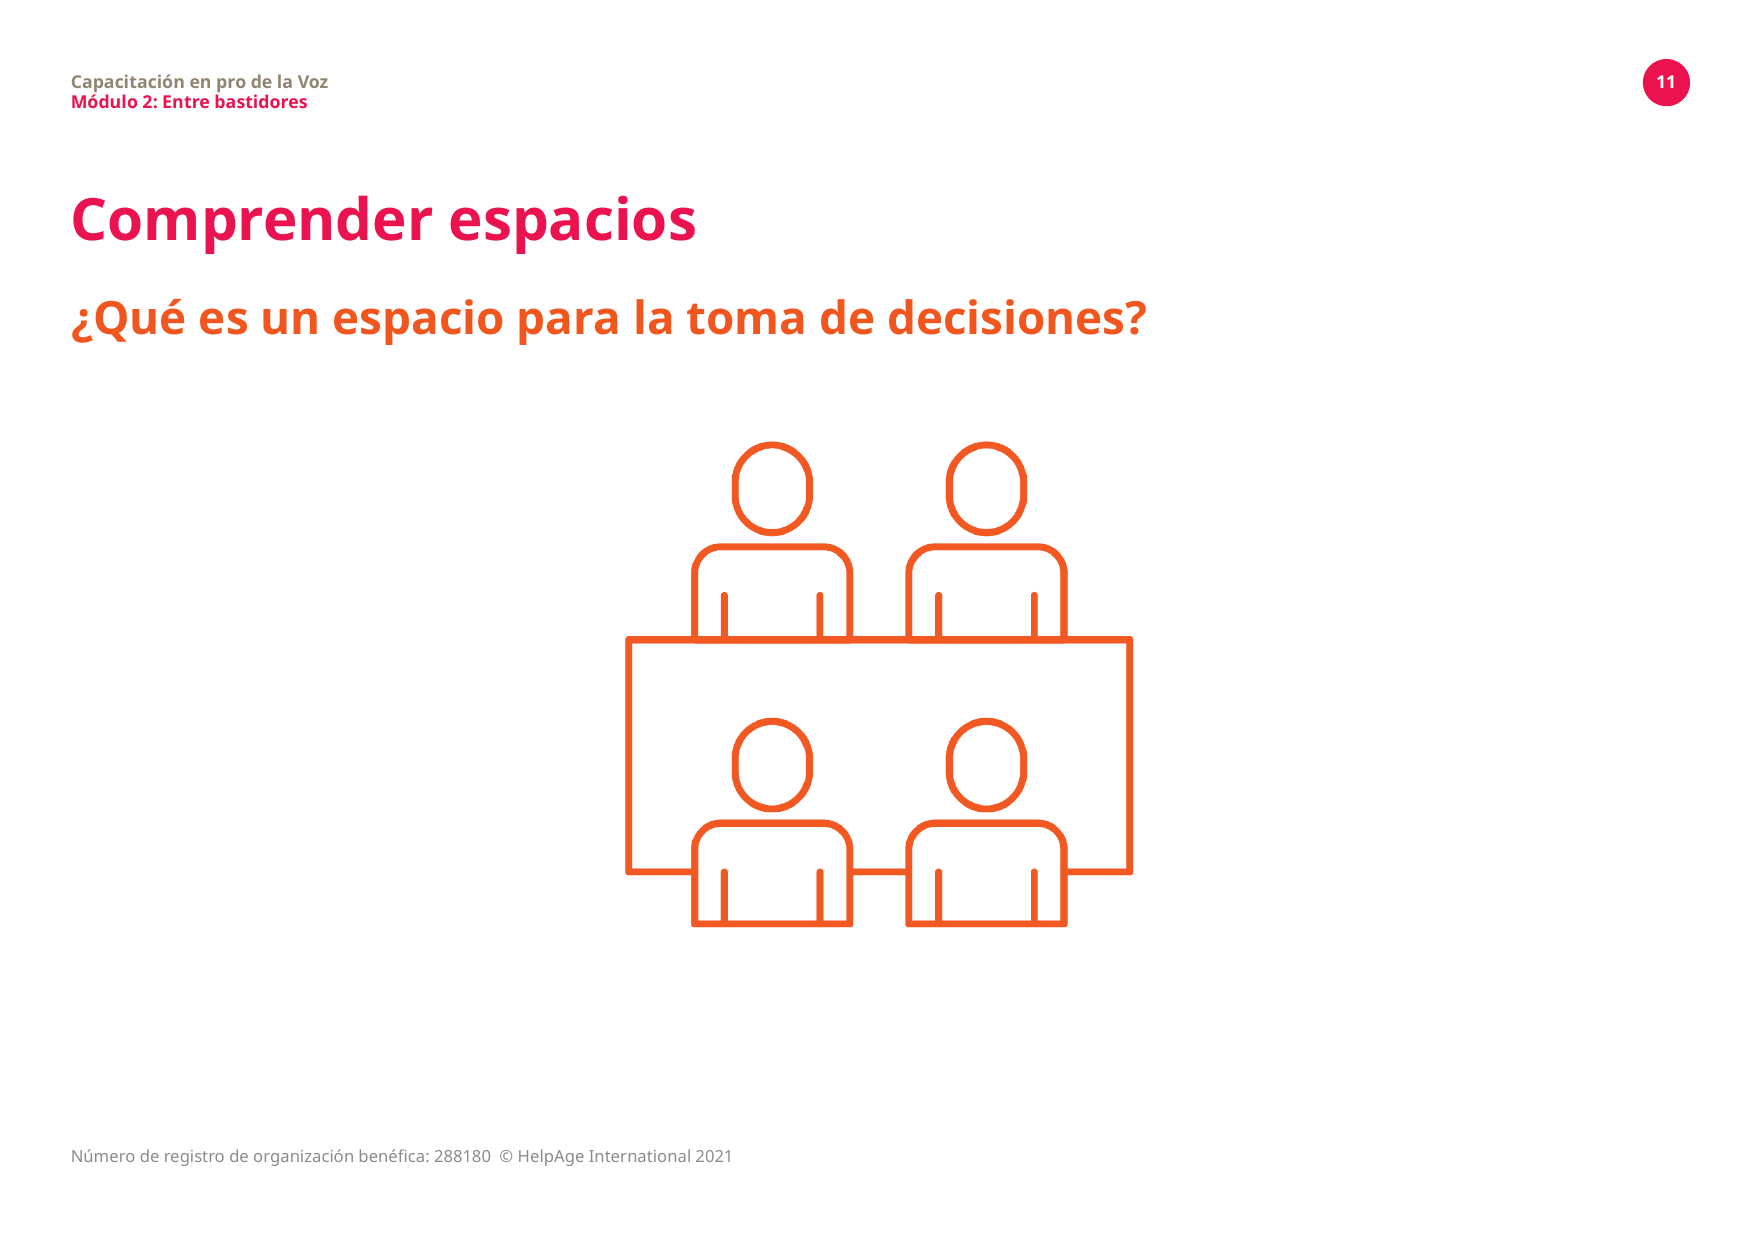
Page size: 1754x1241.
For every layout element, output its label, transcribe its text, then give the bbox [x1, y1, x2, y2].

slide_number 11 [1642, 71, 1690, 105]
picture [617, 409, 1136, 951]
title Comprender espacios [70, 182, 1458, 295]
list ¿Qué es un espacio para la toma de decisiones? [70, 295, 1458, 1083]
footer Capacitación en pro de la Voz Módulo 2: Entre bastidores [70, 70, 805, 135]
